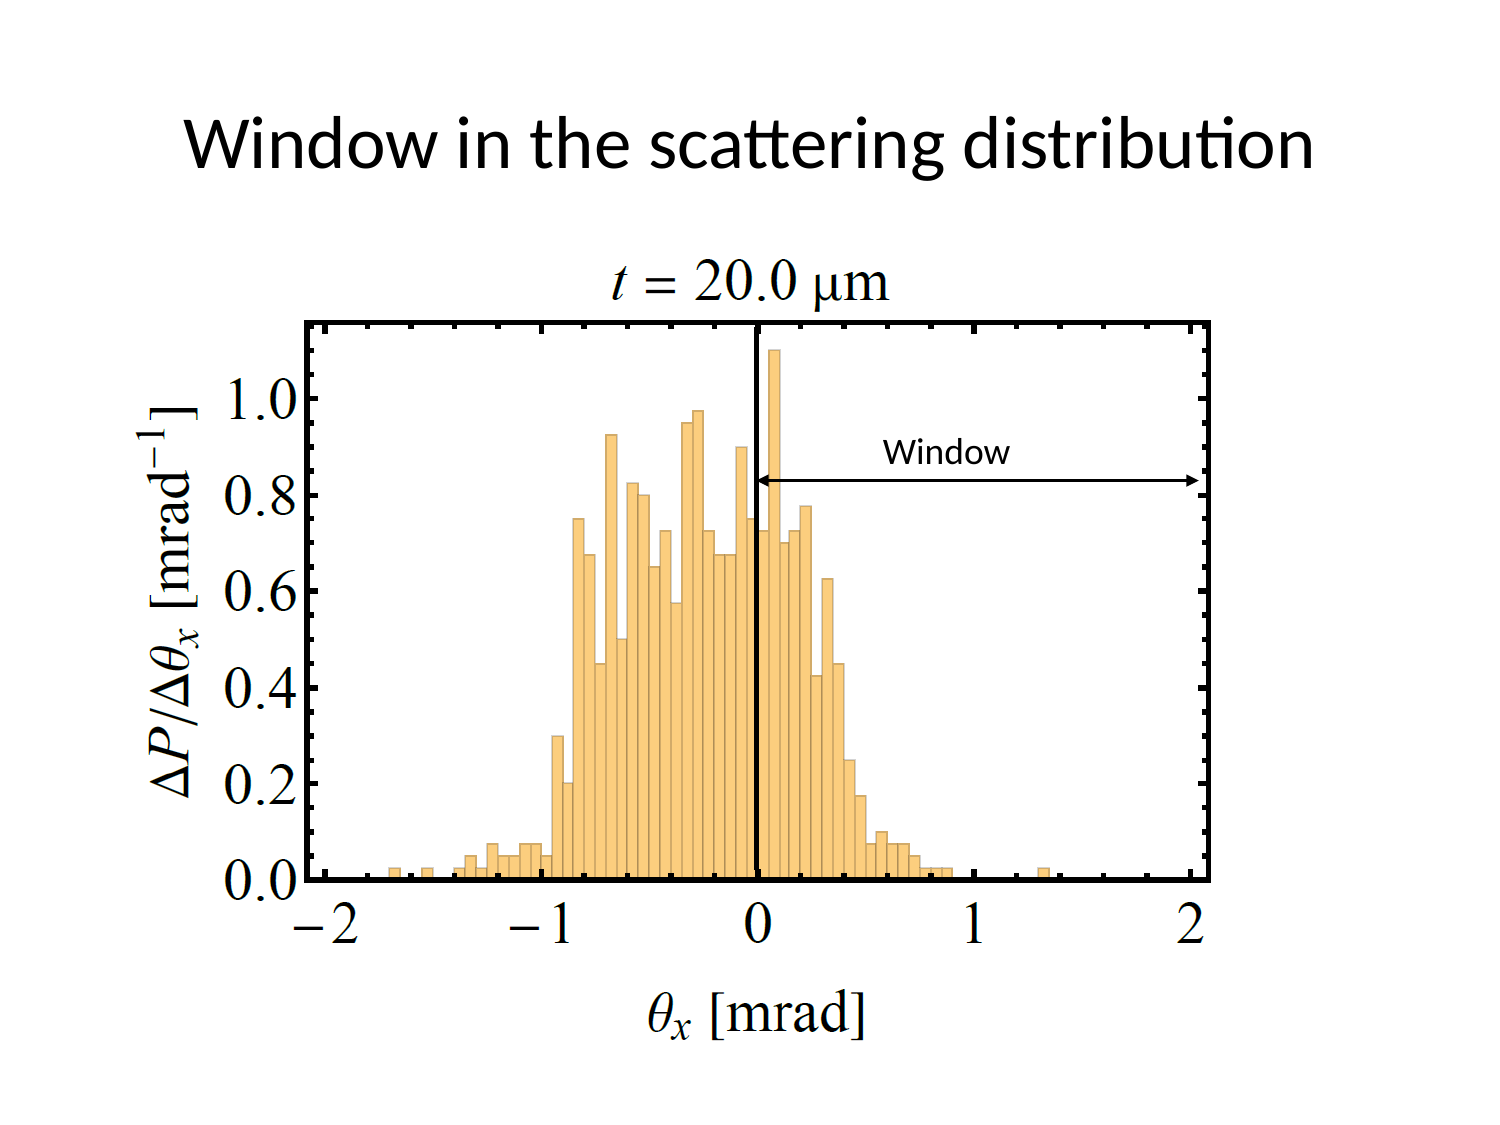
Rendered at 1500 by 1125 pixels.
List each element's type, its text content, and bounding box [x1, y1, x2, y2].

title Window in the scattering distribution [75, 45, 1425, 233]
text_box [135, 232, 1214, 1045]
